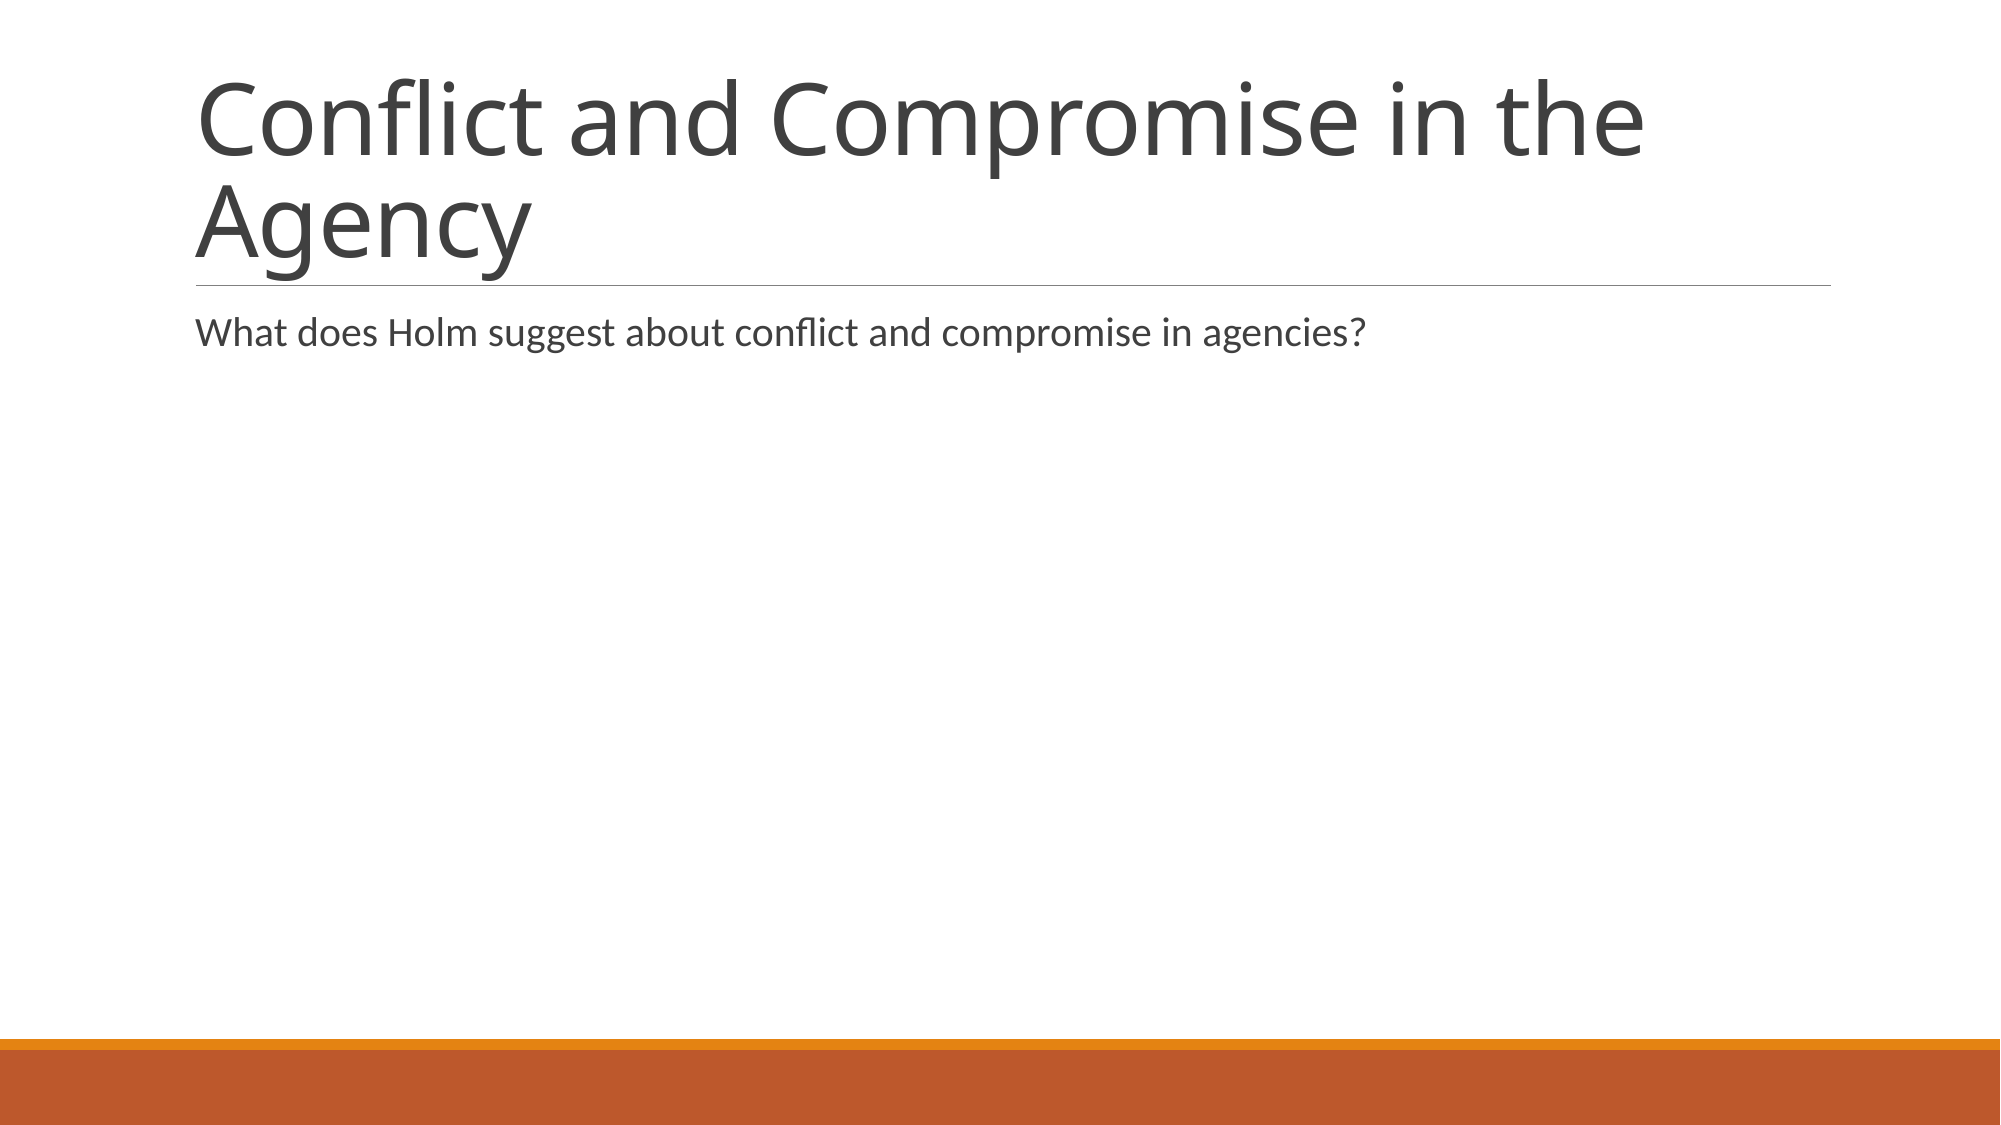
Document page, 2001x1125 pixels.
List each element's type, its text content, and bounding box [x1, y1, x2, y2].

title Conflict and Compromise in the Agency [180, 47, 1830, 285]
list What does Holm suggest about conflict and compromise in agencies? [180, 302, 1830, 963]
